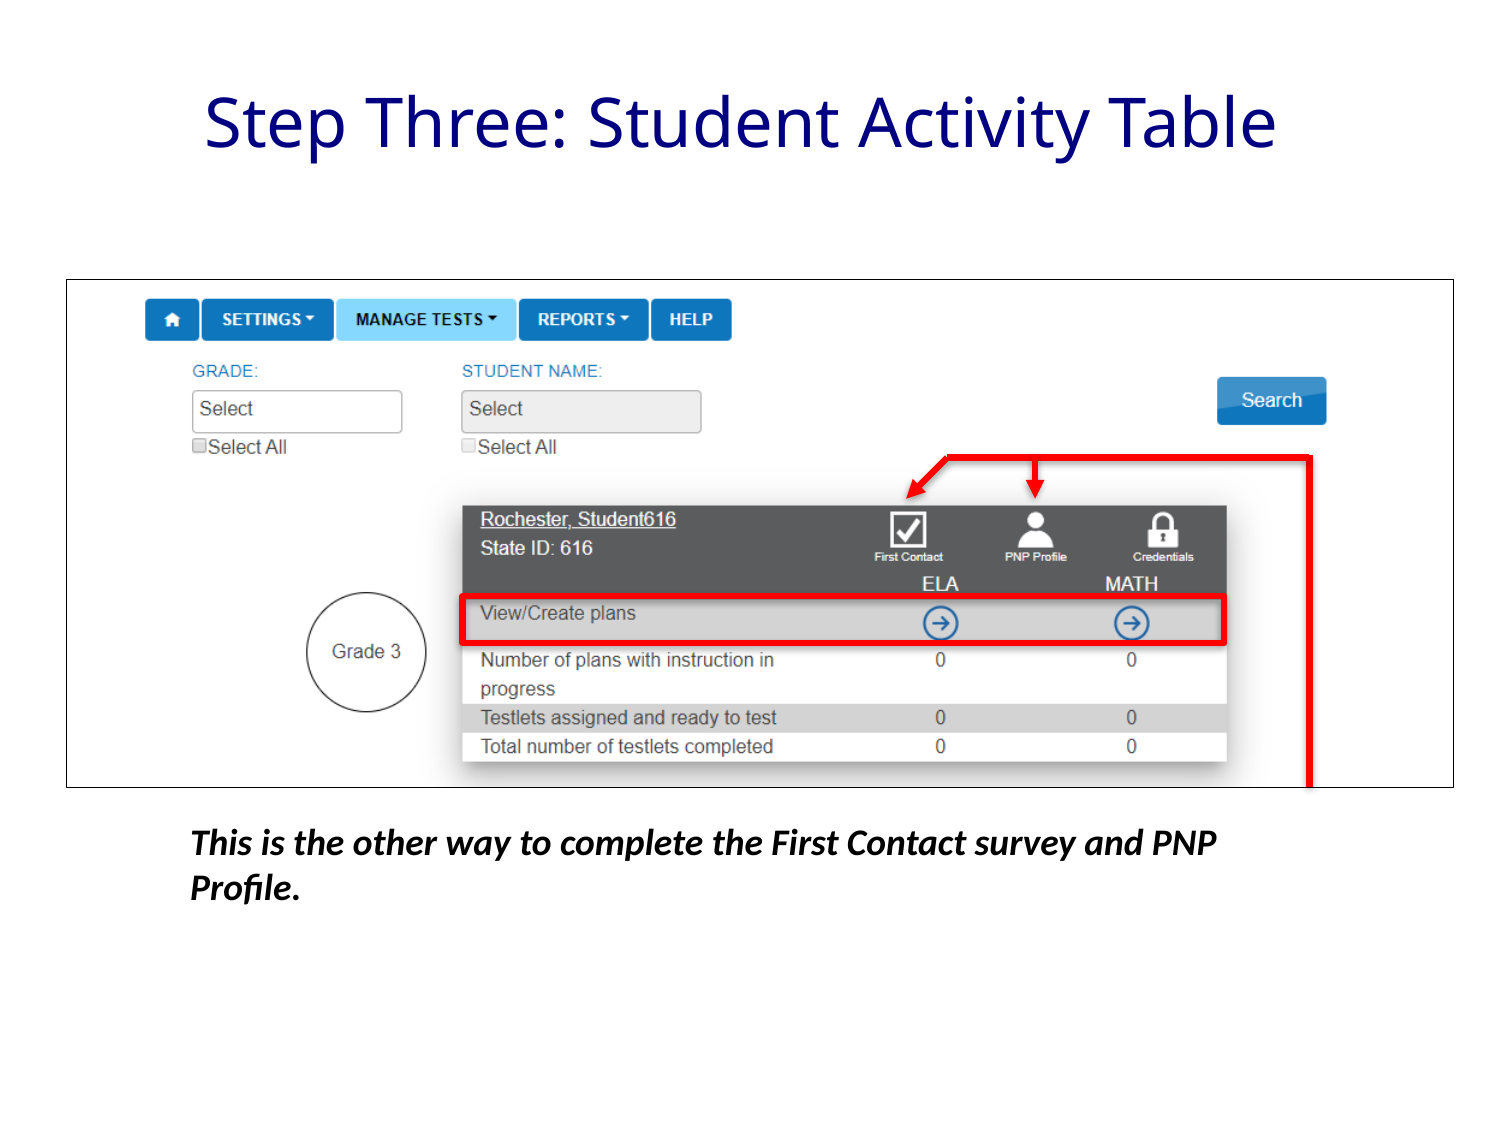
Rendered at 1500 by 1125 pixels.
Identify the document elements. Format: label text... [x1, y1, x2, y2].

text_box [66, 278, 1454, 788]
title Step Three: Student Activity Table [66, 49, 1417, 190]
text_box This is the other way to complete the First Contact survey and PNP Profile. [175, 810, 1345, 915]
